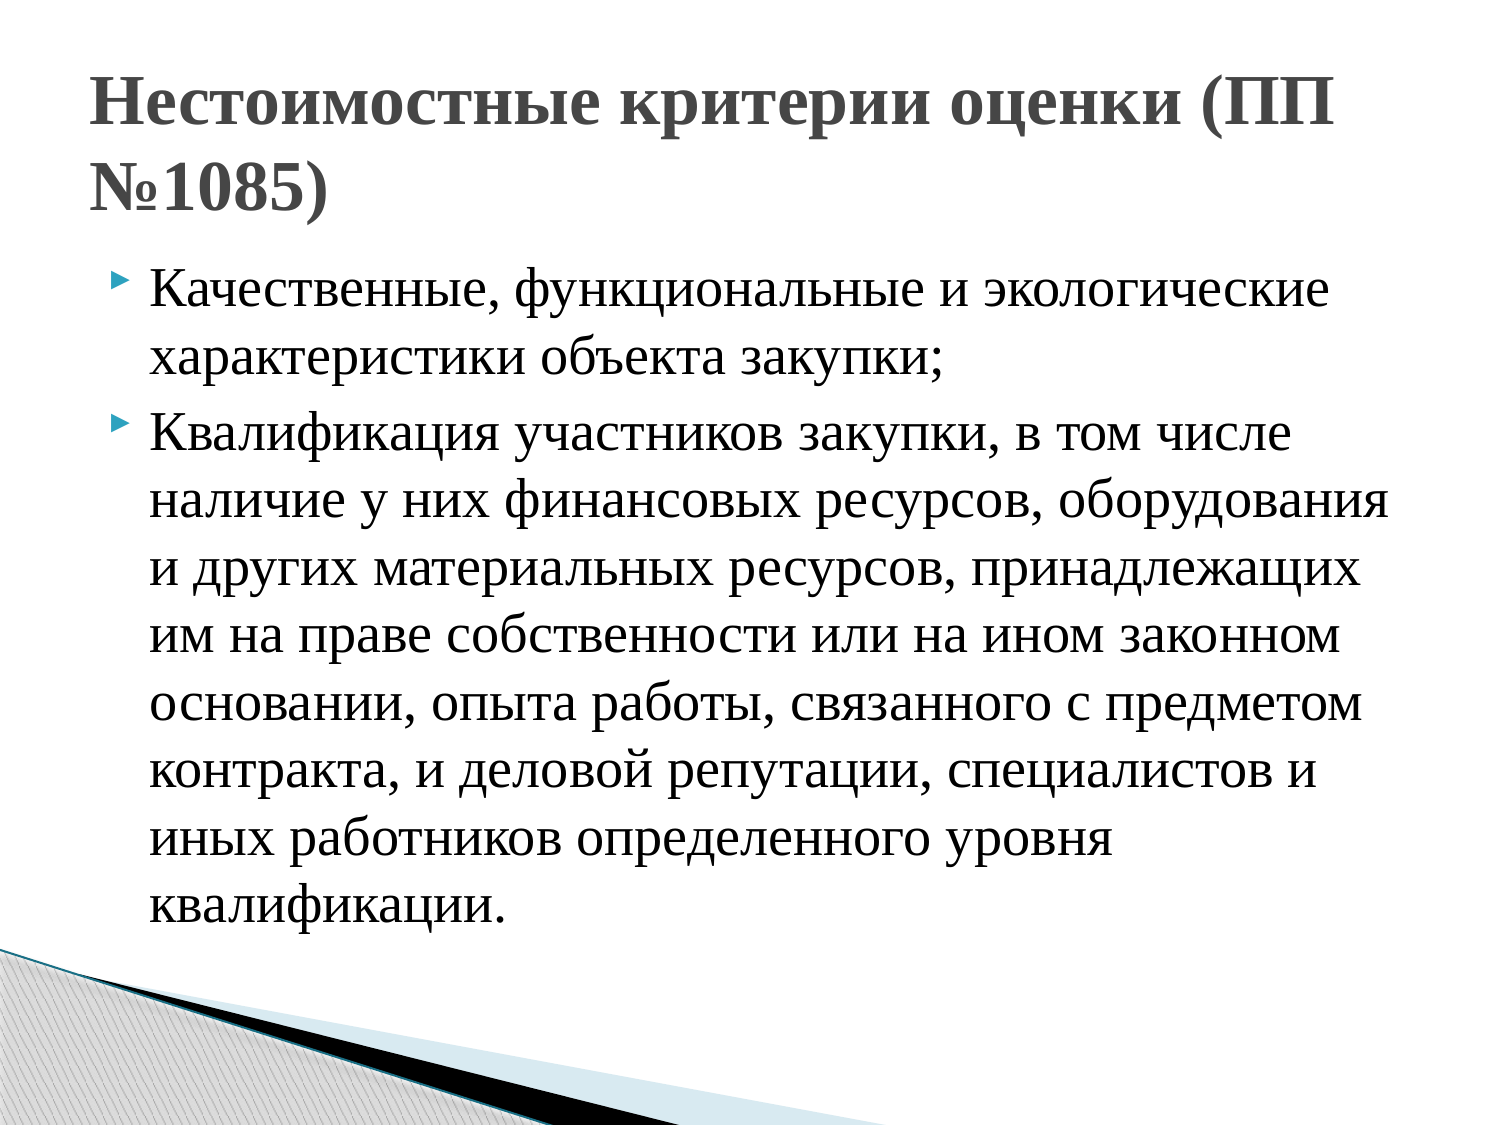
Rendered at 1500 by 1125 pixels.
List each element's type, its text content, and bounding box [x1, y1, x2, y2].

list Качественные, функциональные и экологические характеристики объекта закупки; Квалификация участников закупки, в том числе наличие у них финансовых ресурсов, оборудования и других материальных ресурсов, принадлежащих им на праве собственности или на ином законном основании, опыта работы, связанного с предметом контракта, и деловой репутации, специалистов и иных работников определенного уровня квалификации. [75, 242, 1425, 986]
title Нестоимостные критерии оценки (ПП №1085) [75, 45, 1425, 233]
